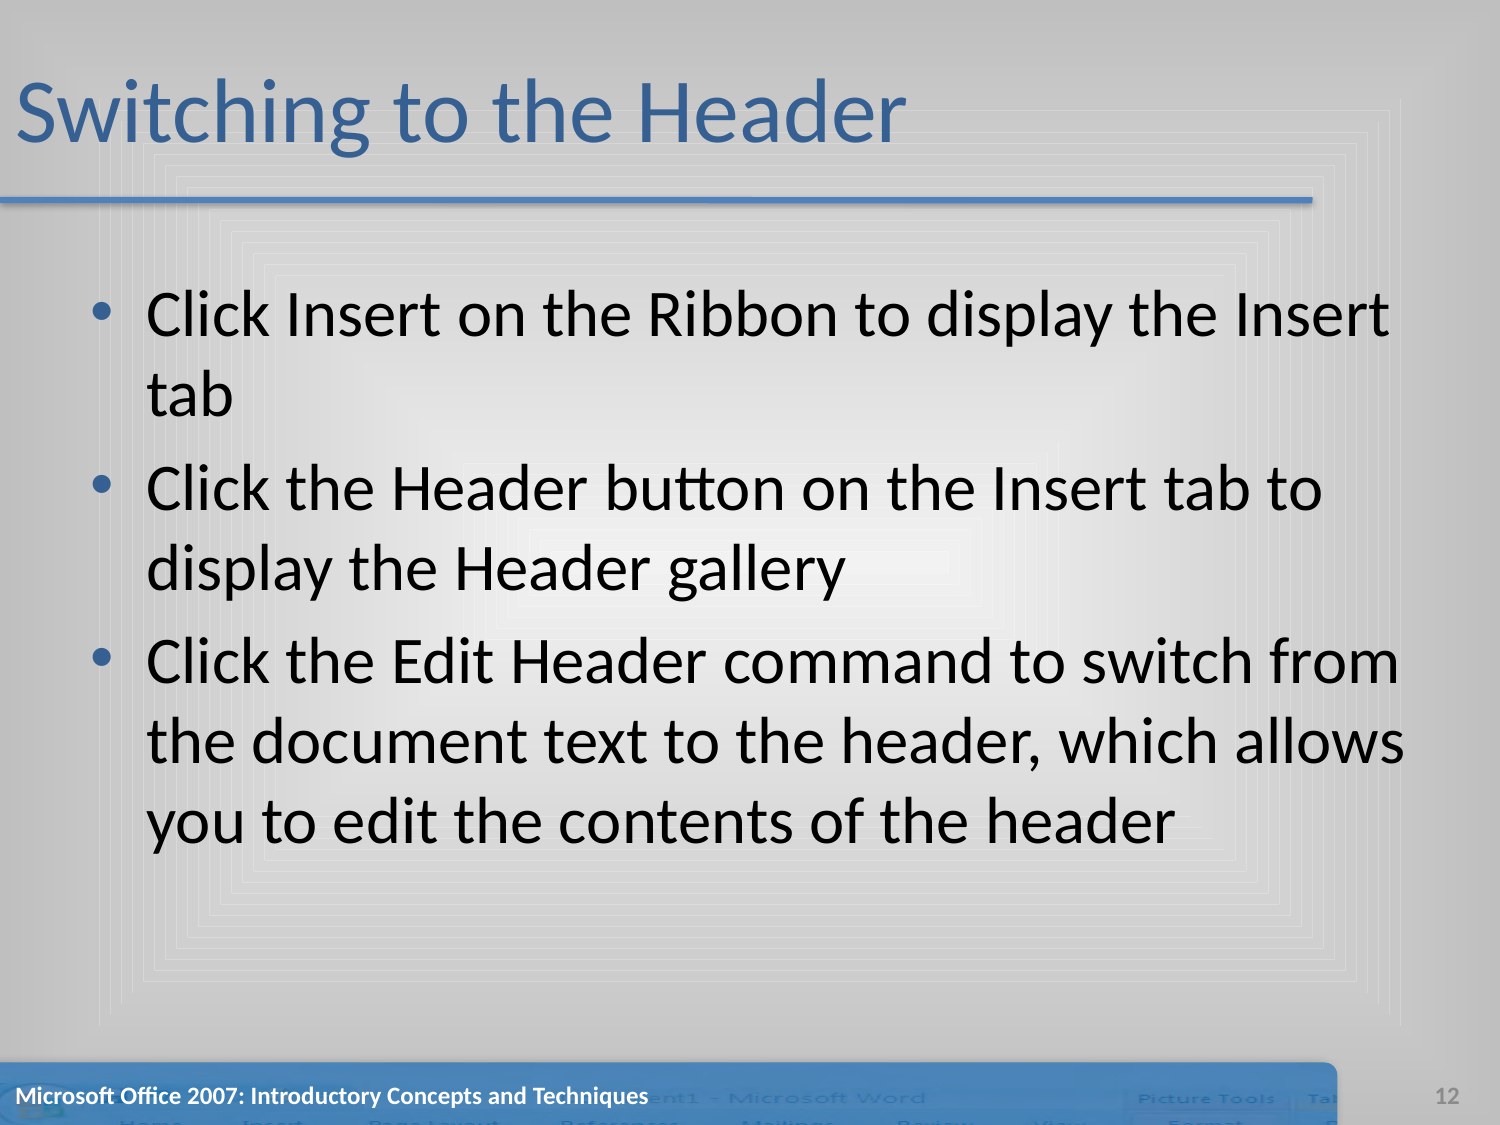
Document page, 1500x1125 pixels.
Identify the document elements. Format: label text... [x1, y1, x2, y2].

footer Microsoft Office 2007: Introductory Concepts and Techniques [0, 1065, 1300, 1125]
title Switching to the Header [0, 12, 1425, 200]
list Click Insert on the Ribbon to display the Insert tab Click the Header button on the Insert tab to display the Header gallery Click the Edit Header command to switch from the document text to the header, which allows you to edit the contents of the header [75, 262, 1425, 1005]
slide_number 12 [1400, 1065, 1475, 1125]
picture [0, 1062, 1338, 1125]
